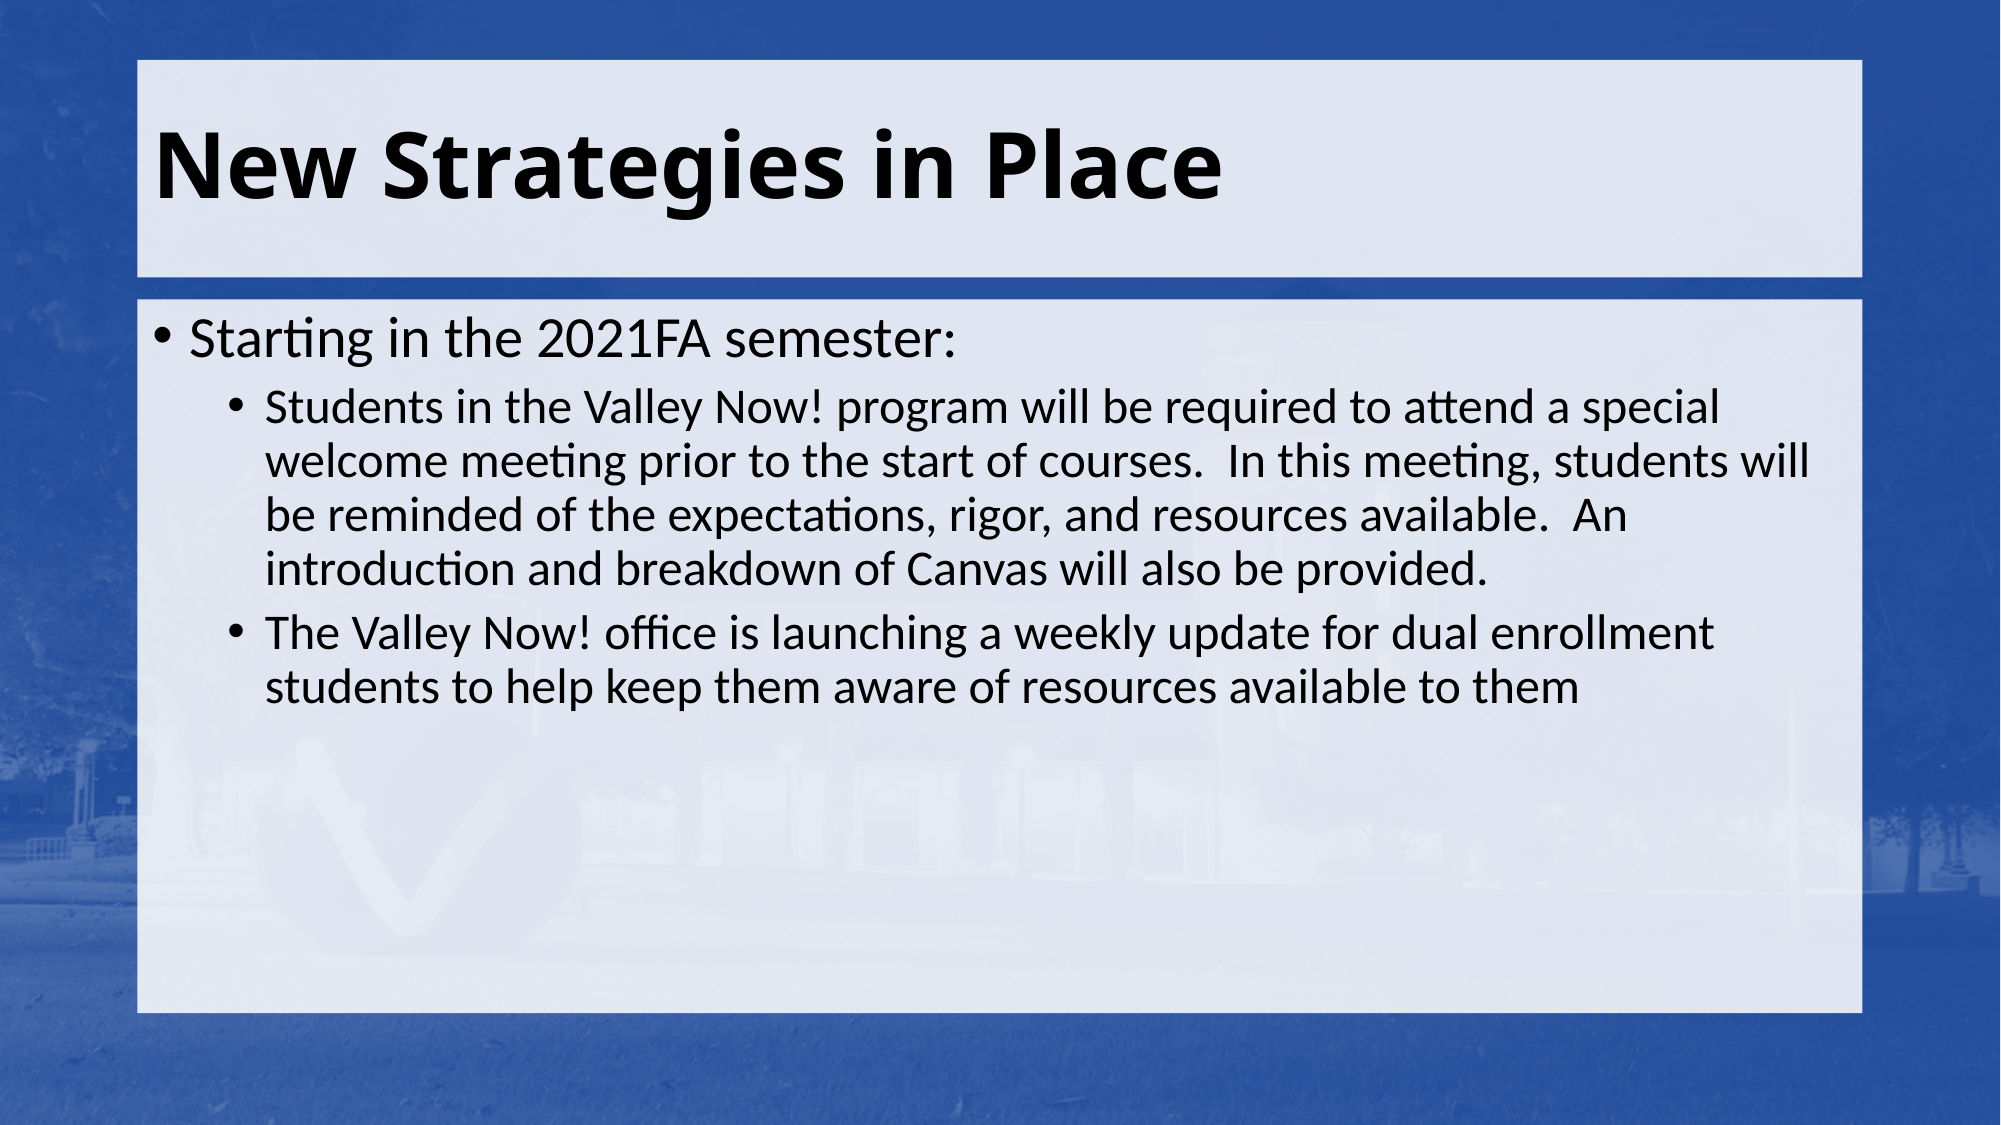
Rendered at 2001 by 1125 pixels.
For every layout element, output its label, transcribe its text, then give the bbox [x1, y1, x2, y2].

title New Strategies in Place [137, 59, 1863, 278]
list Starting in the 2021FA semester: Students in the Valley Now! program will be required to attend a special welcome meeting prior to the start of courses. In this meeting, students will be reminded of the expectations, rigor, and resources available. An introduction and breakdown of Canvas will also be provided. The Valley Now! office is launching a weekly update for dual enrollment students to help keep them aware of resources available to them [137, 299, 1863, 1014]
picture [0, 0, 2001, 1125]
